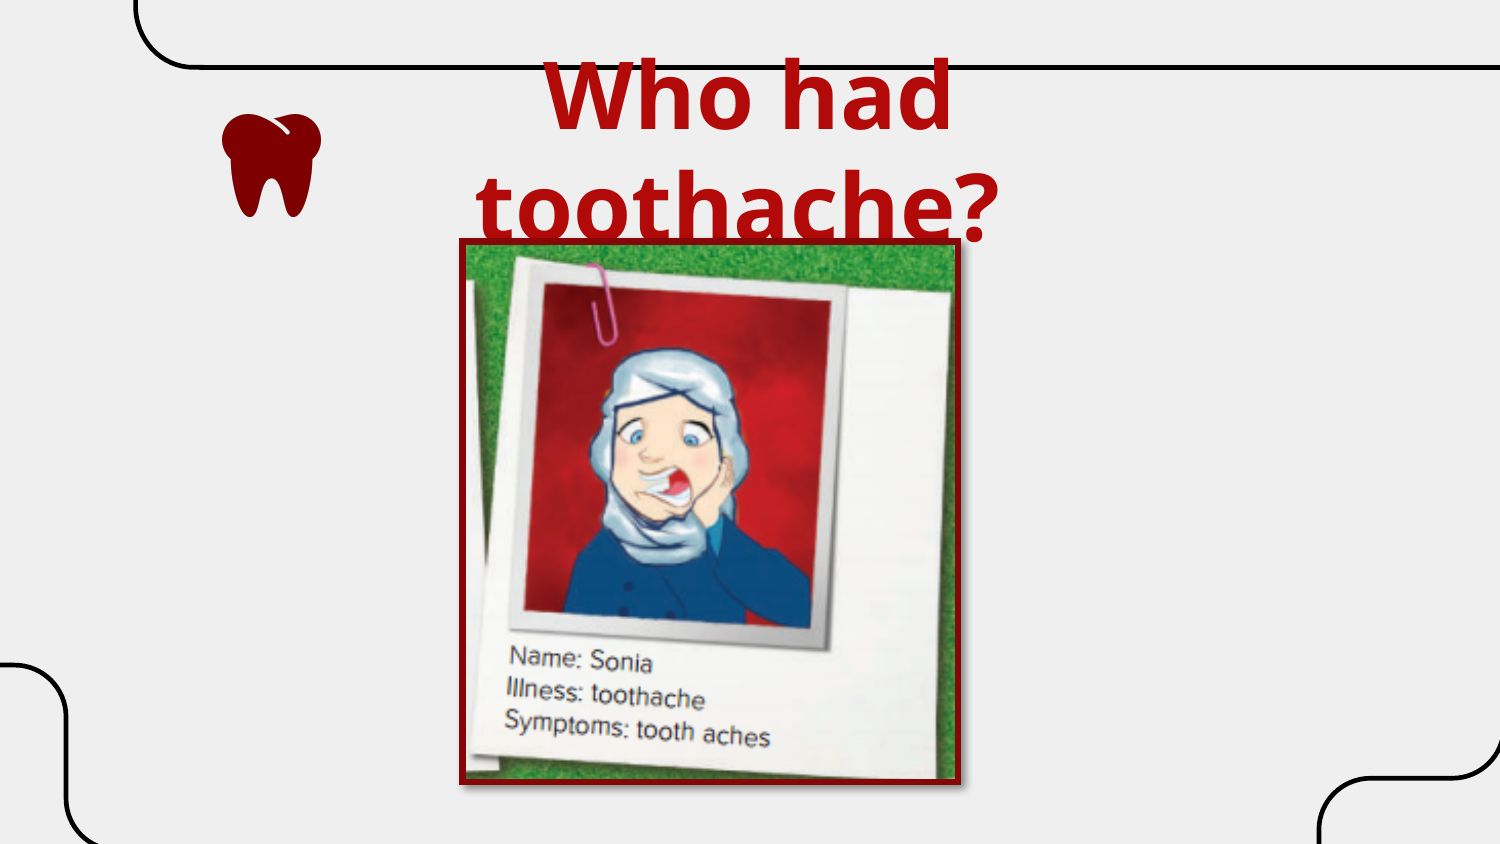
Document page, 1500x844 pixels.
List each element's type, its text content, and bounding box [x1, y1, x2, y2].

picture [465, 244, 956, 780]
title Who had toothache? [271, 101, 1229, 196]
picture [222, 114, 321, 217]
